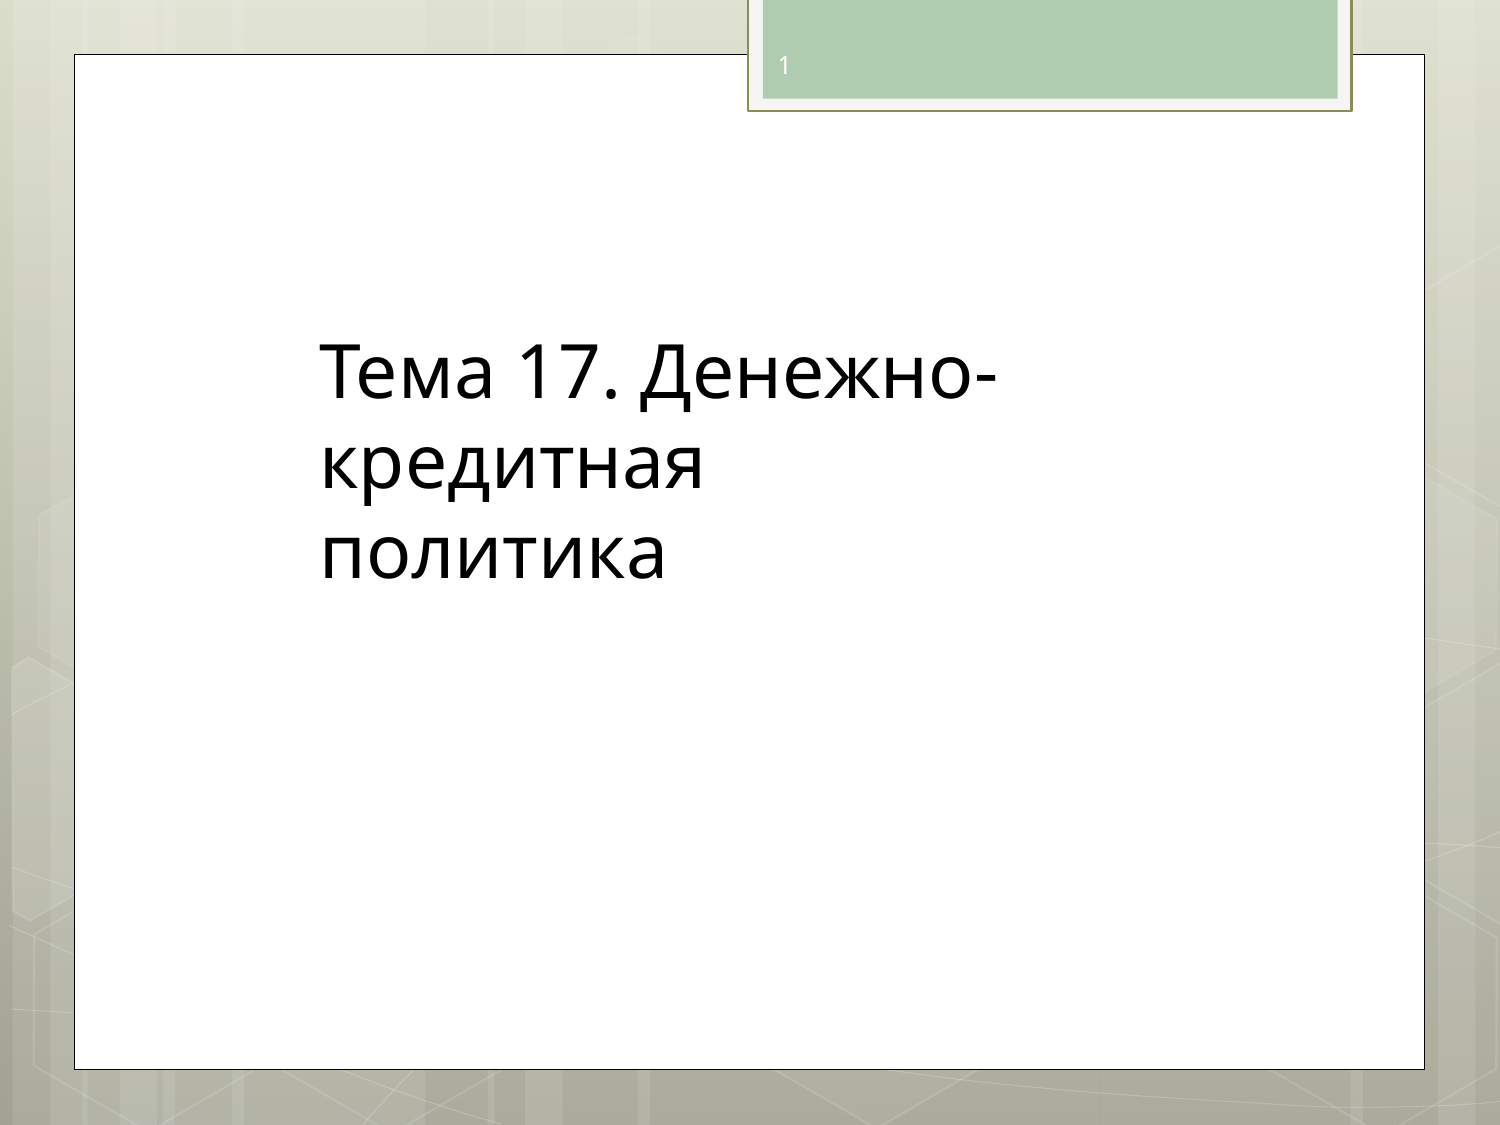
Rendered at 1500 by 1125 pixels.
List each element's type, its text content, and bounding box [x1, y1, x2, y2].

slide_number 1 [762, 36, 982, 97]
text_box Тема 17. Денежно-кредитная политика [304, 316, 1055, 602]
